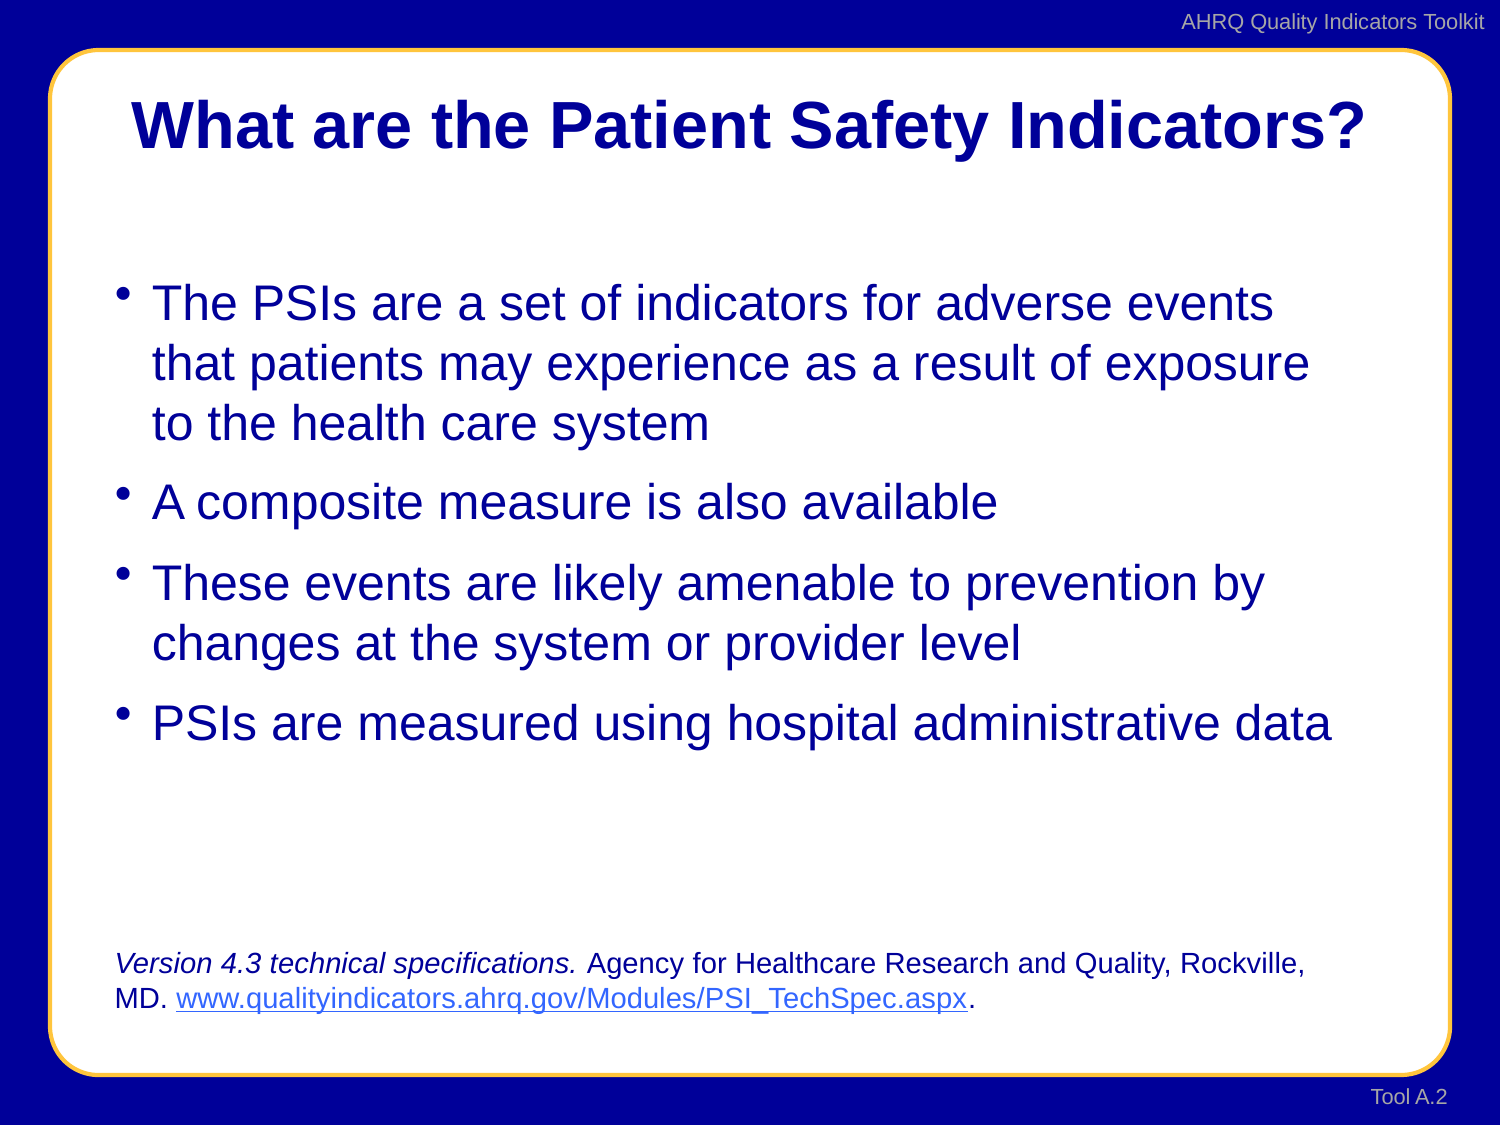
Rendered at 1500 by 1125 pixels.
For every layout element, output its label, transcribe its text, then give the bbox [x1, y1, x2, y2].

list The PSIs are a set of indicators for adverse events that patients may experience as a result of exposure to the health care system A composite measure is also available These events are likely amenable to prevention by changes at the system or provider level PSIs are measured using hospital administrative data [99, 262, 1375, 976]
title What are the Patient Safety Indicators? [112, 75, 1388, 200]
text_box Version 4.3 technical specifications. Agency for Healthcare Research and Quality, Rockville, MD. www.qualityindicators.ahrq.gov/Modules/PSI_TechSpec.aspx. [99, 976, 1375, 1023]
